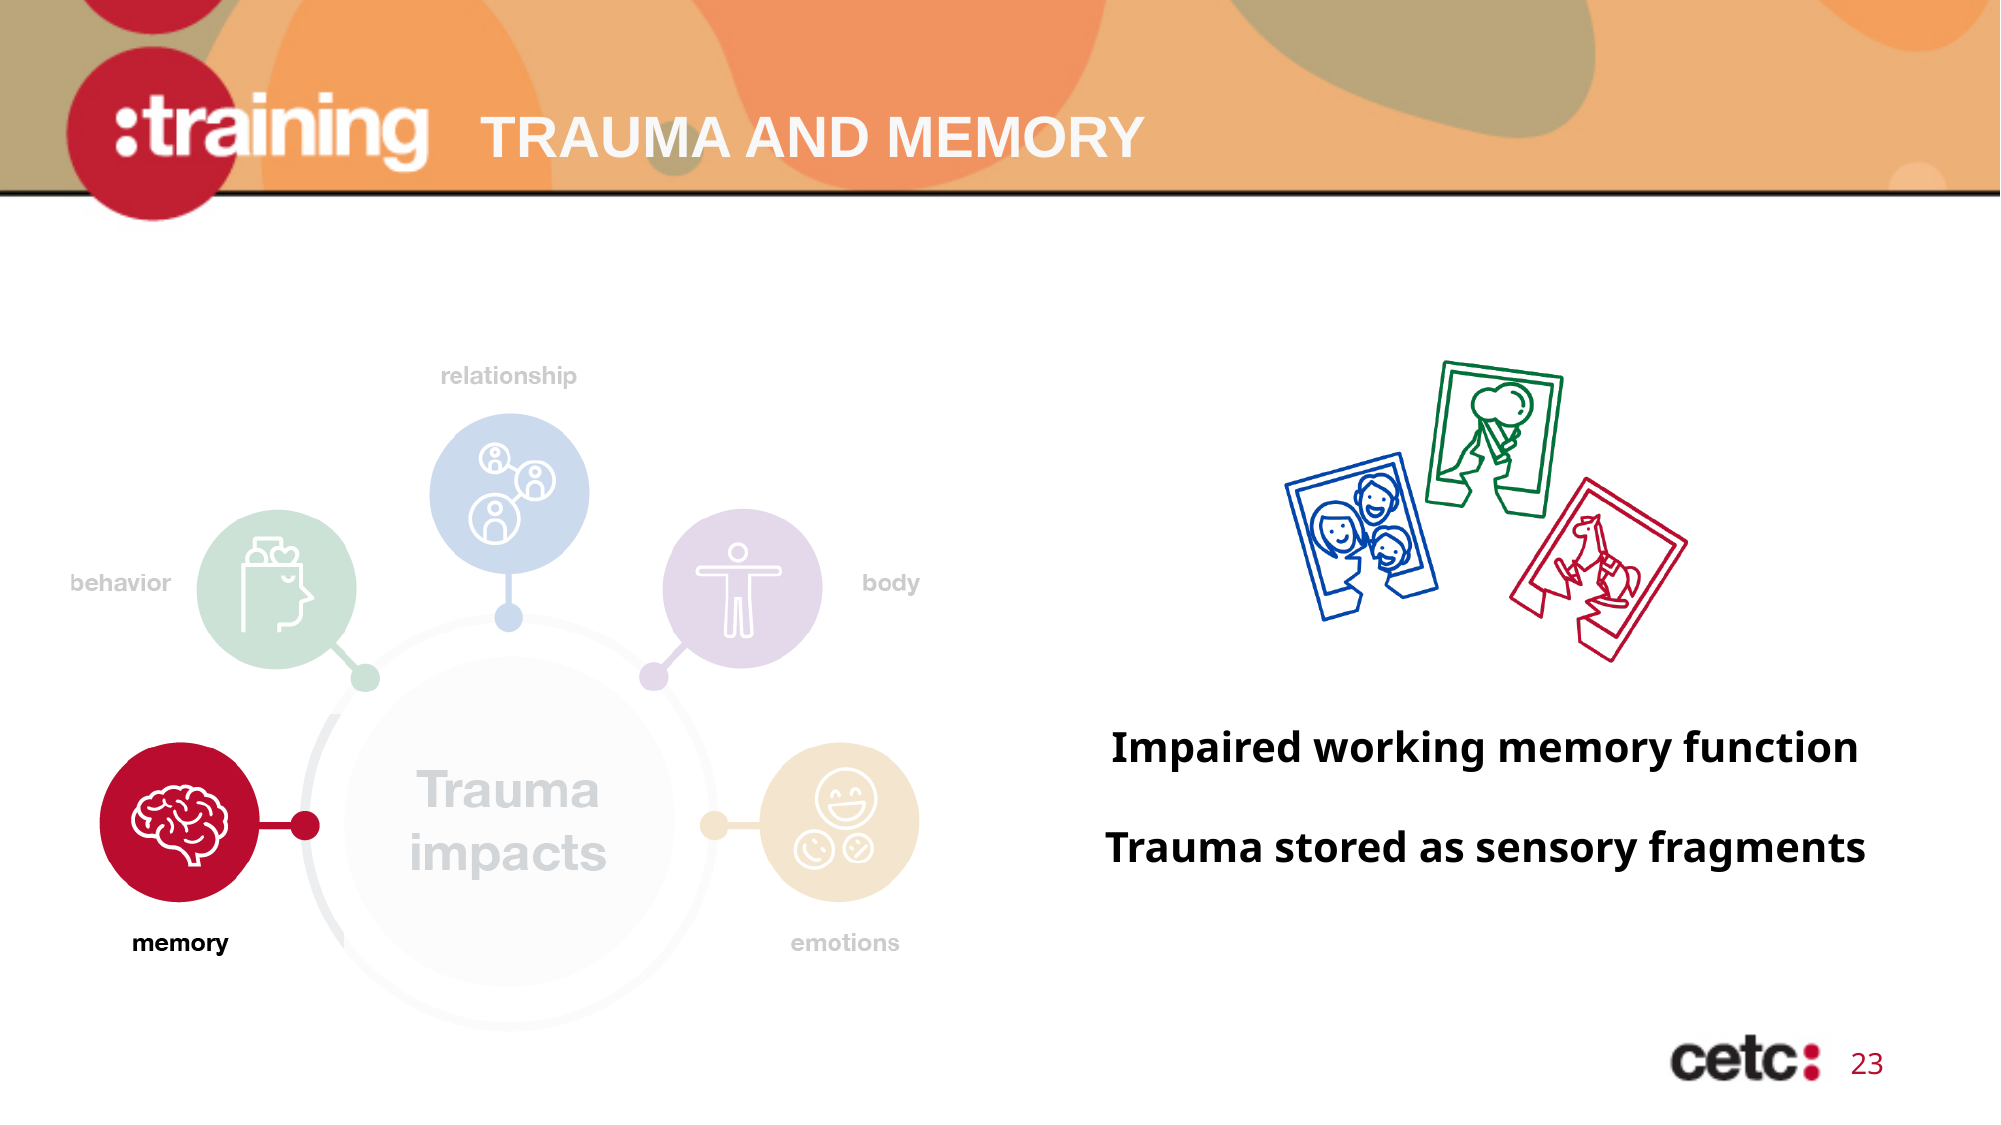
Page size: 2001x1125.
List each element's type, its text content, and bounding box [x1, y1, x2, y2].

text_box Impaired working memory function Trauma stored as sensory fragments [1058, 713, 1914, 879]
picture [0, 0, 2000, 1125]
slide_number 23 [1811, 1034, 1900, 1095]
title TRAUMA AND MEMORY [465, 69, 1900, 208]
